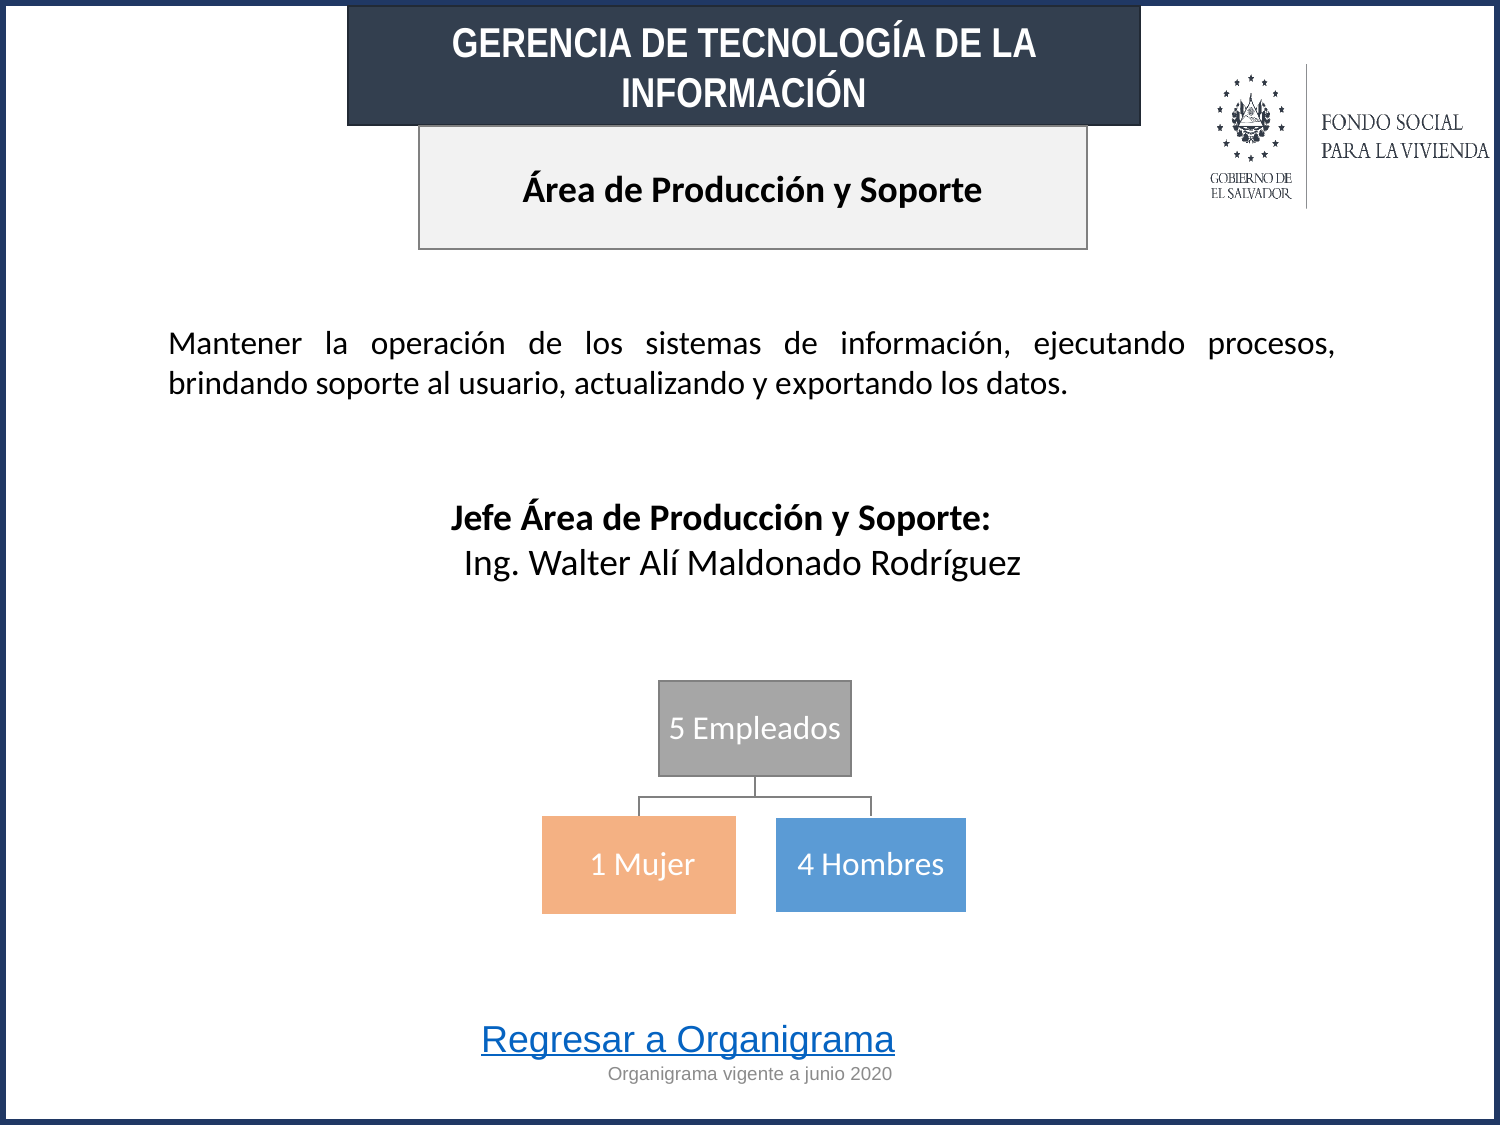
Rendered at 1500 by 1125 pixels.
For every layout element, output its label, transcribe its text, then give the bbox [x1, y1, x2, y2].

picture [1190, 2, 1498, 304]
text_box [507, 680, 1002, 913]
text_box Área de Producción y Soporte [418, 125, 1088, 250]
footer Organigrama vigente a junio 2020 [496, 1042, 1004, 1103]
text_box Mantener la operación de los sistemas de información, ejecutando procesos, brindando soporte al usuario, actualizando y exportando los datos. [153, 313, 1353, 409]
text_box Regresar a Organigrama [466, 1007, 957, 1067]
text_box Jefe Área de Producción y Soporte: Ing. Walter Alí Maldonado Rodríguez [377, 485, 1117, 591]
text_box GERENCIA DE TECNOLOGÍA DE LA INFORMACIÓN [347, 5, 1141, 126]
